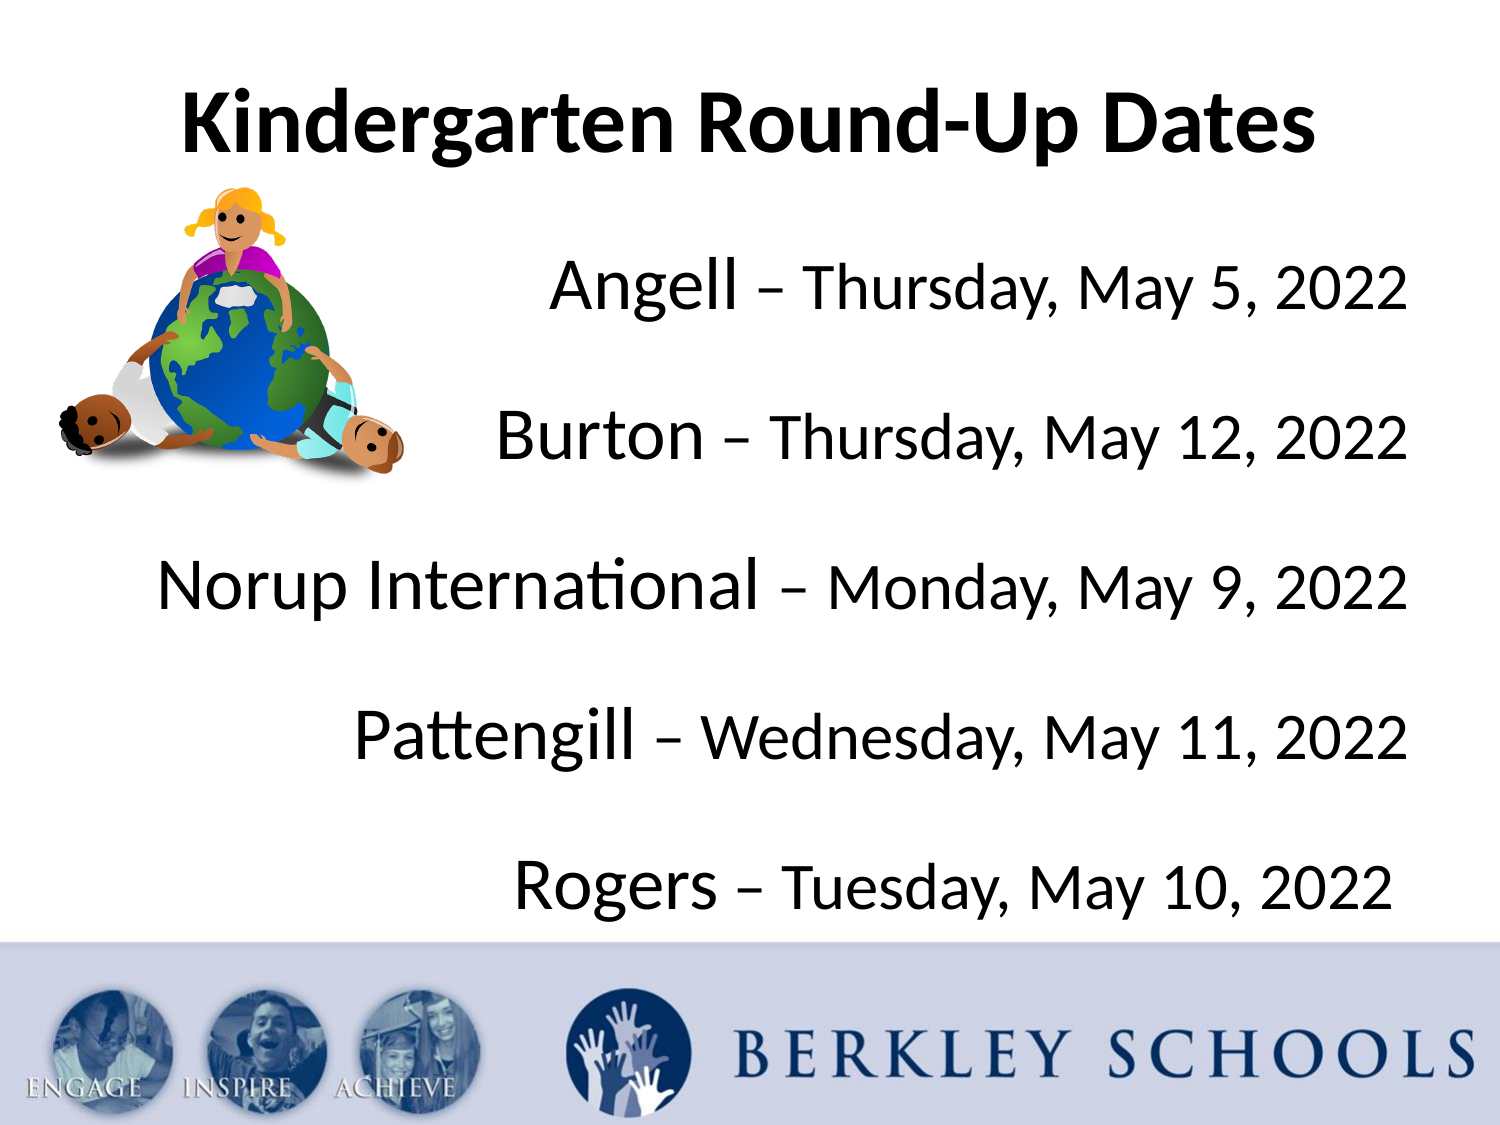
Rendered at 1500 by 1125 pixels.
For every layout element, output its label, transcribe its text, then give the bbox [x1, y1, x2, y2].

picture [0, 0, 1500, 1125]
list Angell – Thursday, May 5, 2022 Burton – Thursday, May 12, 2022 Norup International – Monday, May 9, 2022 Pattengill – Wednesday, May 11, 2022 Rogers – Tuesday, May 10, 2022 [50, 182, 1425, 925]
title Kindergarten Round-Up Dates [75, 22, 1425, 182]
